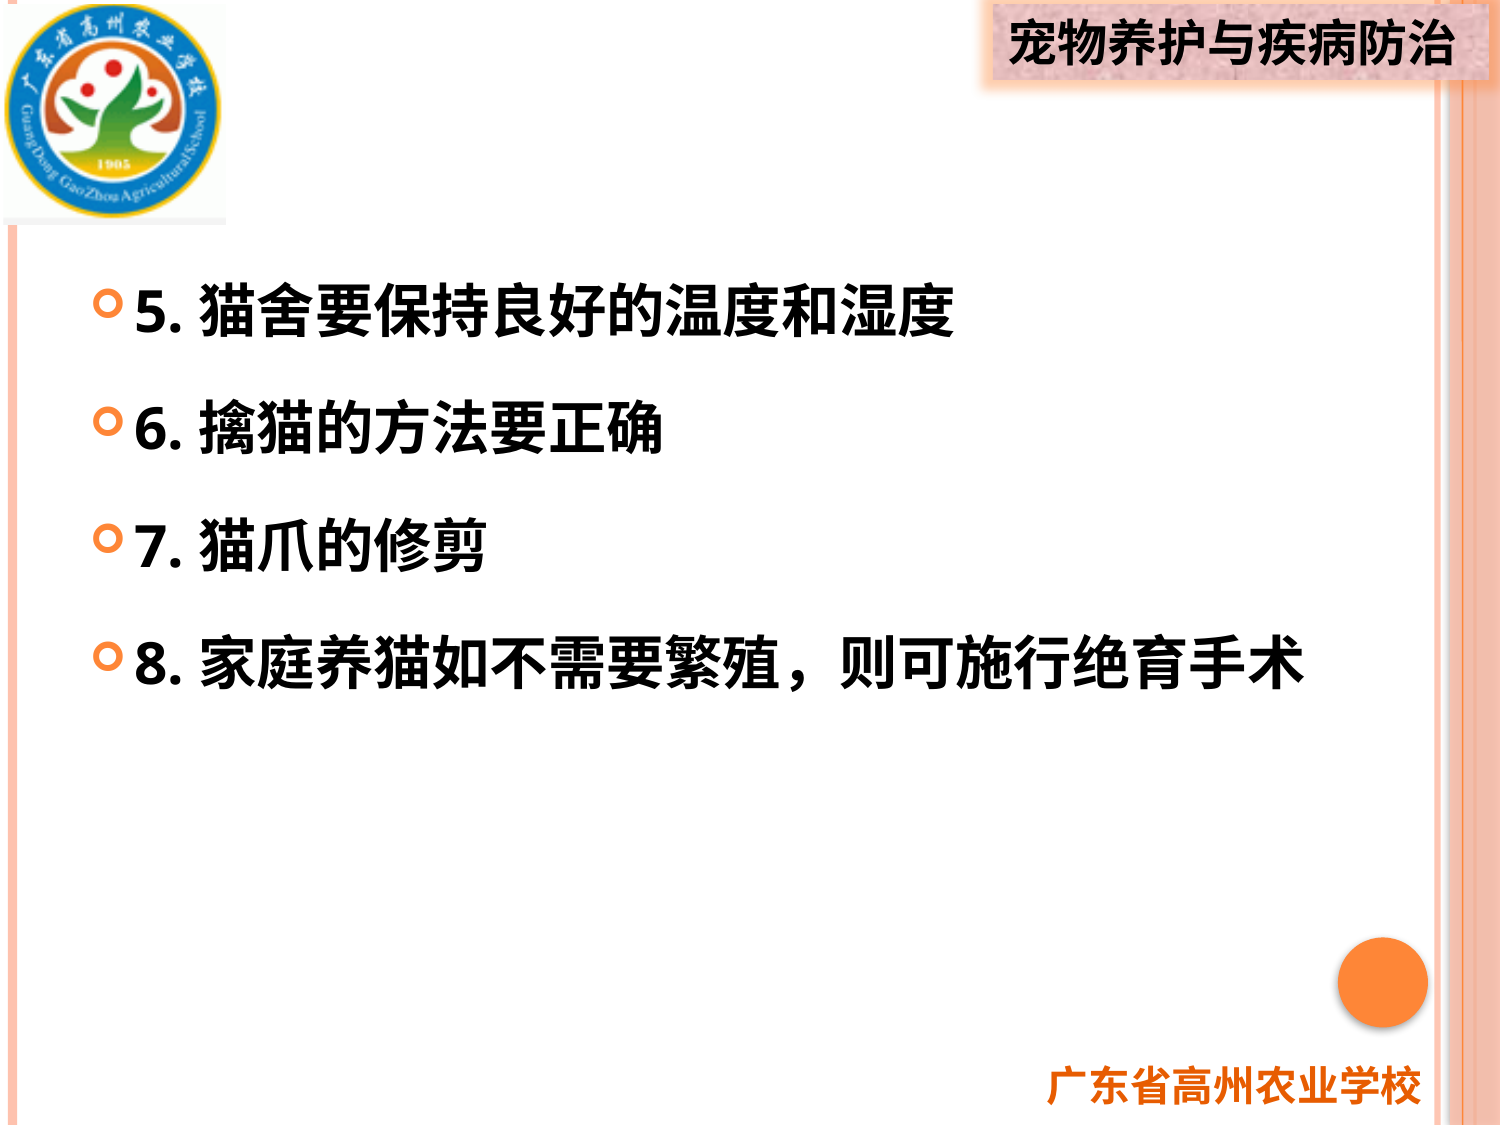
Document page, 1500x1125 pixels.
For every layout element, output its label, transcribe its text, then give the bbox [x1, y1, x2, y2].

list 5.猫舍要保持良好的温度和湿度 6.擒猫的方法要正确 7.猫爪的修剪 8.家庭养猫如不需要繁殖，则可施行绝育手术 [75, 231, 1329, 1062]
picture [3, 4, 226, 225]
picture [992, 4, 1489, 80]
